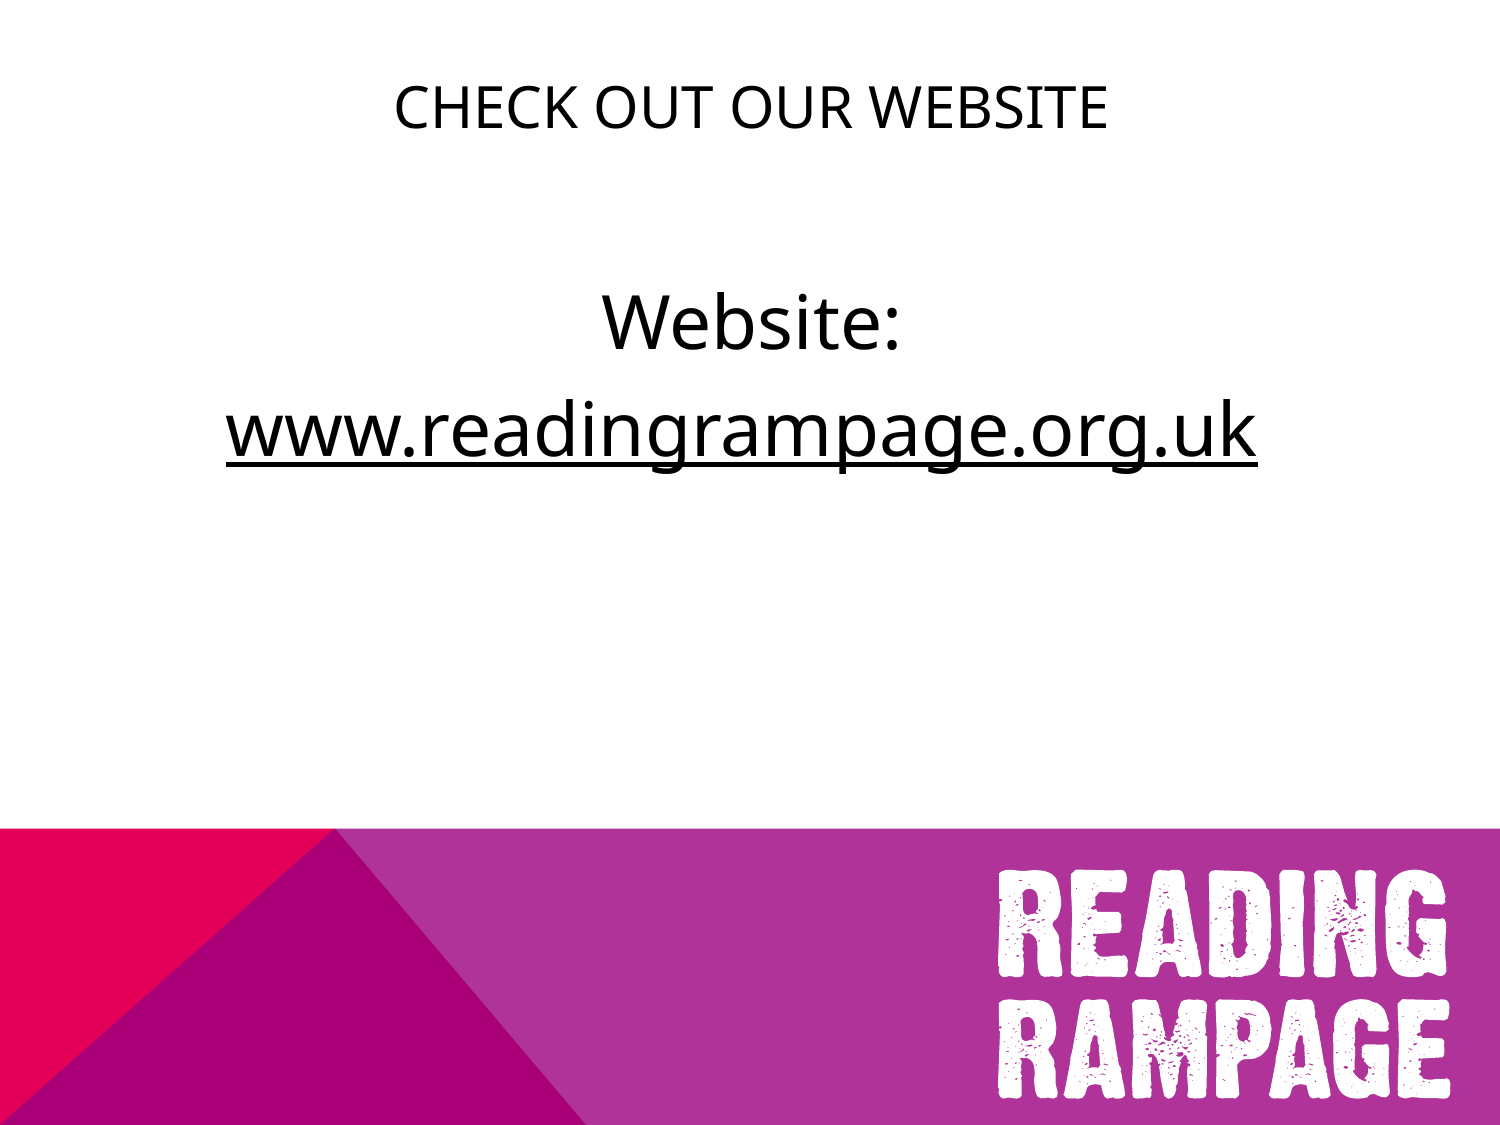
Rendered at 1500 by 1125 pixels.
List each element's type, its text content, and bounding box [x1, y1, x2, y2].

picture [997, 869, 1447, 978]
list Website: www.readingrampage.org.uk [134, 180, 1369, 768]
title Check out our Website [134, 59, 1369, 150]
picture [997, 999, 1451, 1100]
